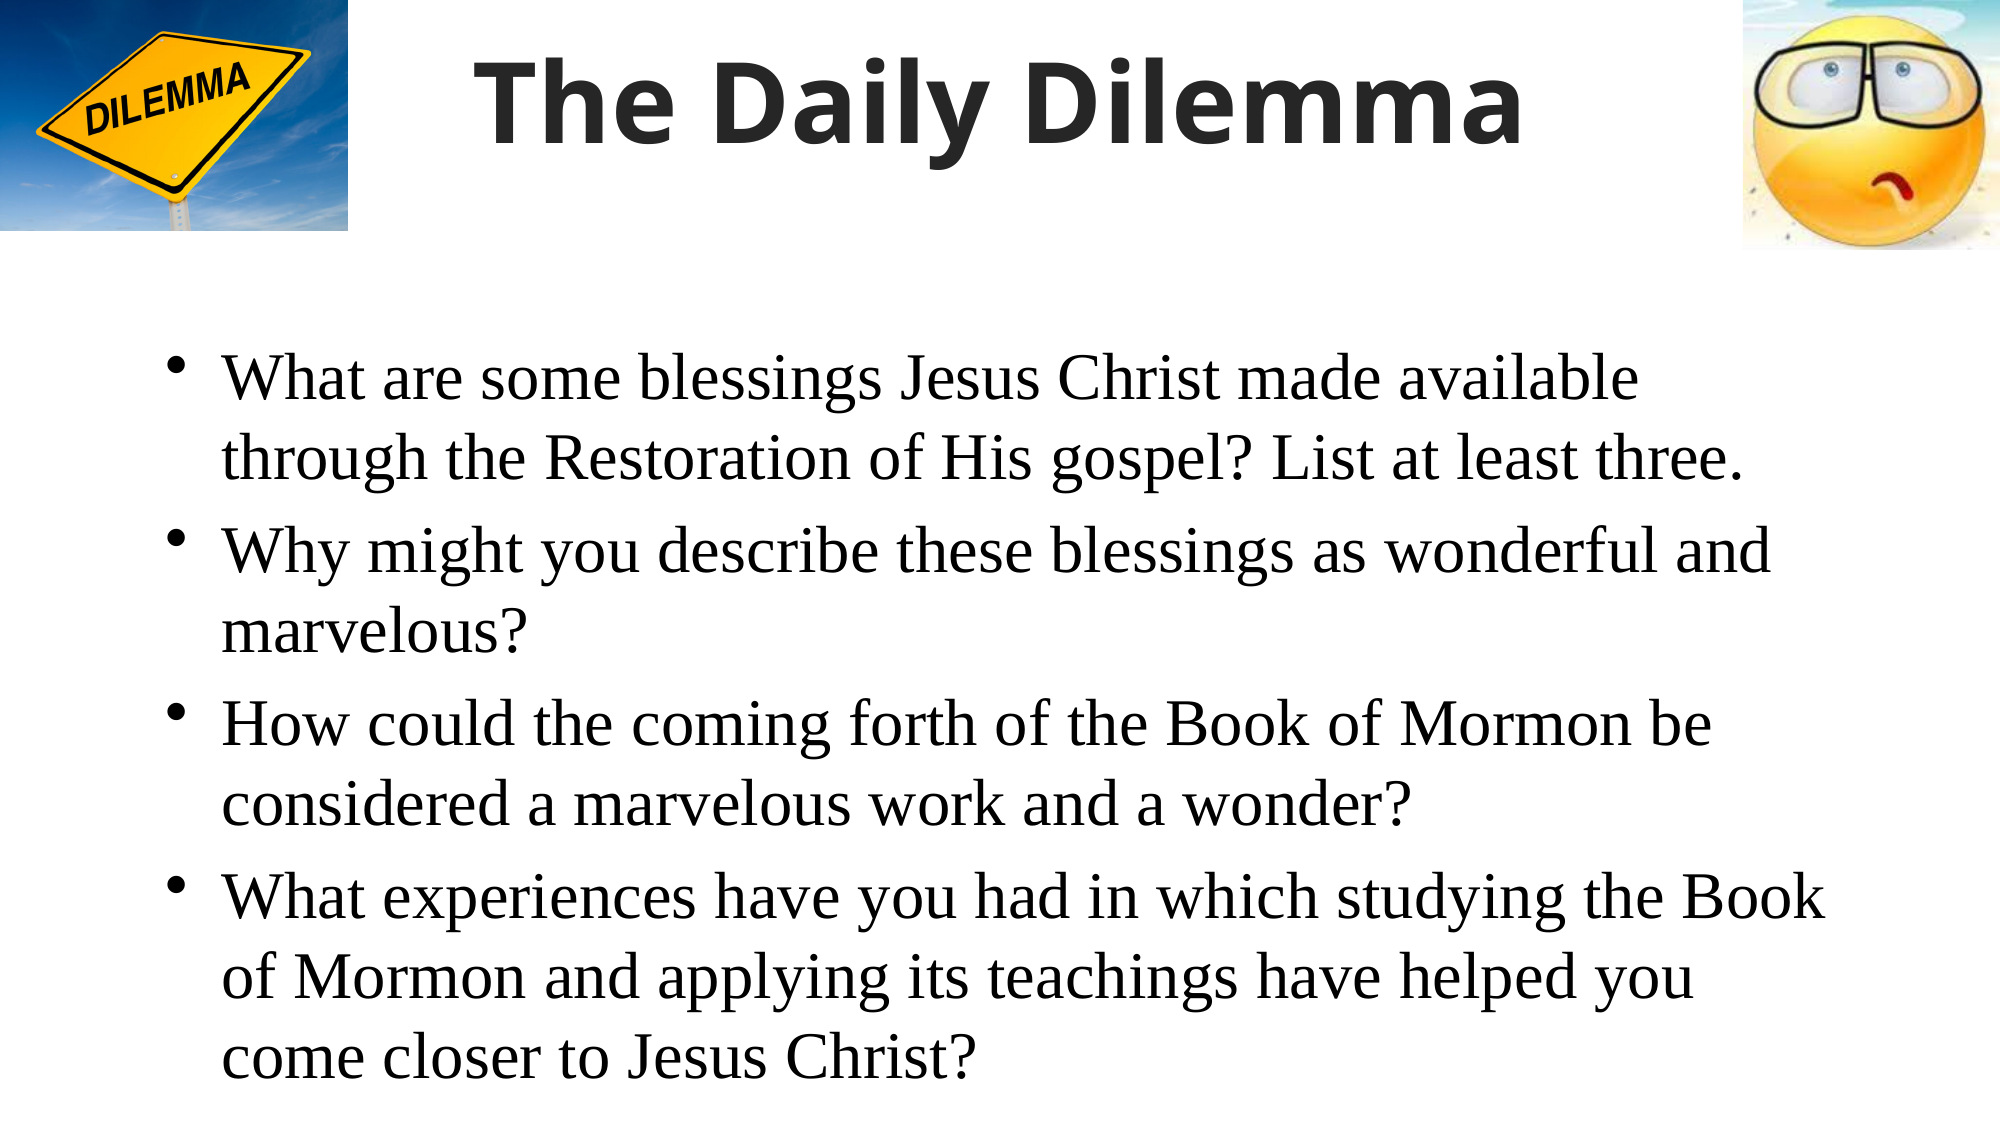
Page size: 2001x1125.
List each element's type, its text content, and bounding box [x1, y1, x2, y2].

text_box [0, 0, 2000, 250]
list What are some blessings Jesus Christ made available through the Restoration of His gospel? List at least three. Why might you describe these blessings as wonderful and marvelous? How could the coming forth of the Book of Mormon be considered a marvelous work and a wonder? What experiences have you had in which studying the Book of Mormon and applying its teachings have helped you come closer to Jesus Christ? [150, 324, 1850, 1000]
